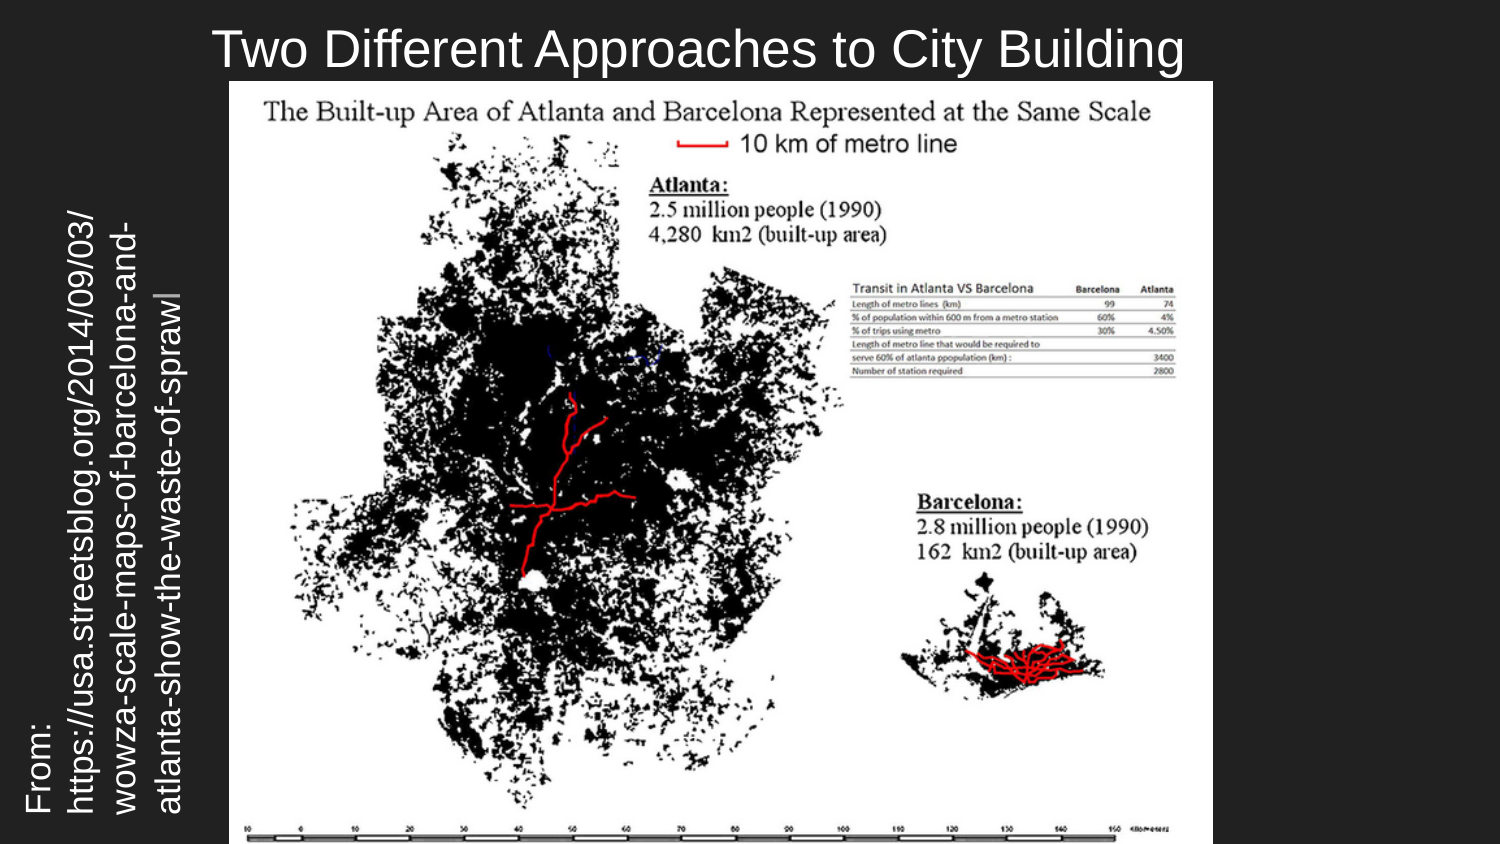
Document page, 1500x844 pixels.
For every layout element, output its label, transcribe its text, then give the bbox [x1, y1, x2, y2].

title Two Different Approaches to City Building [0, 0, 1398, 94]
text_box From: https://usa.streetsblog.org/2014/09/03/wowza-scale-maps-of-barcelona-and-atlanta-show-the-waste-of-sprawl [0, 192, 207, 830]
picture [228, 81, 1214, 844]
